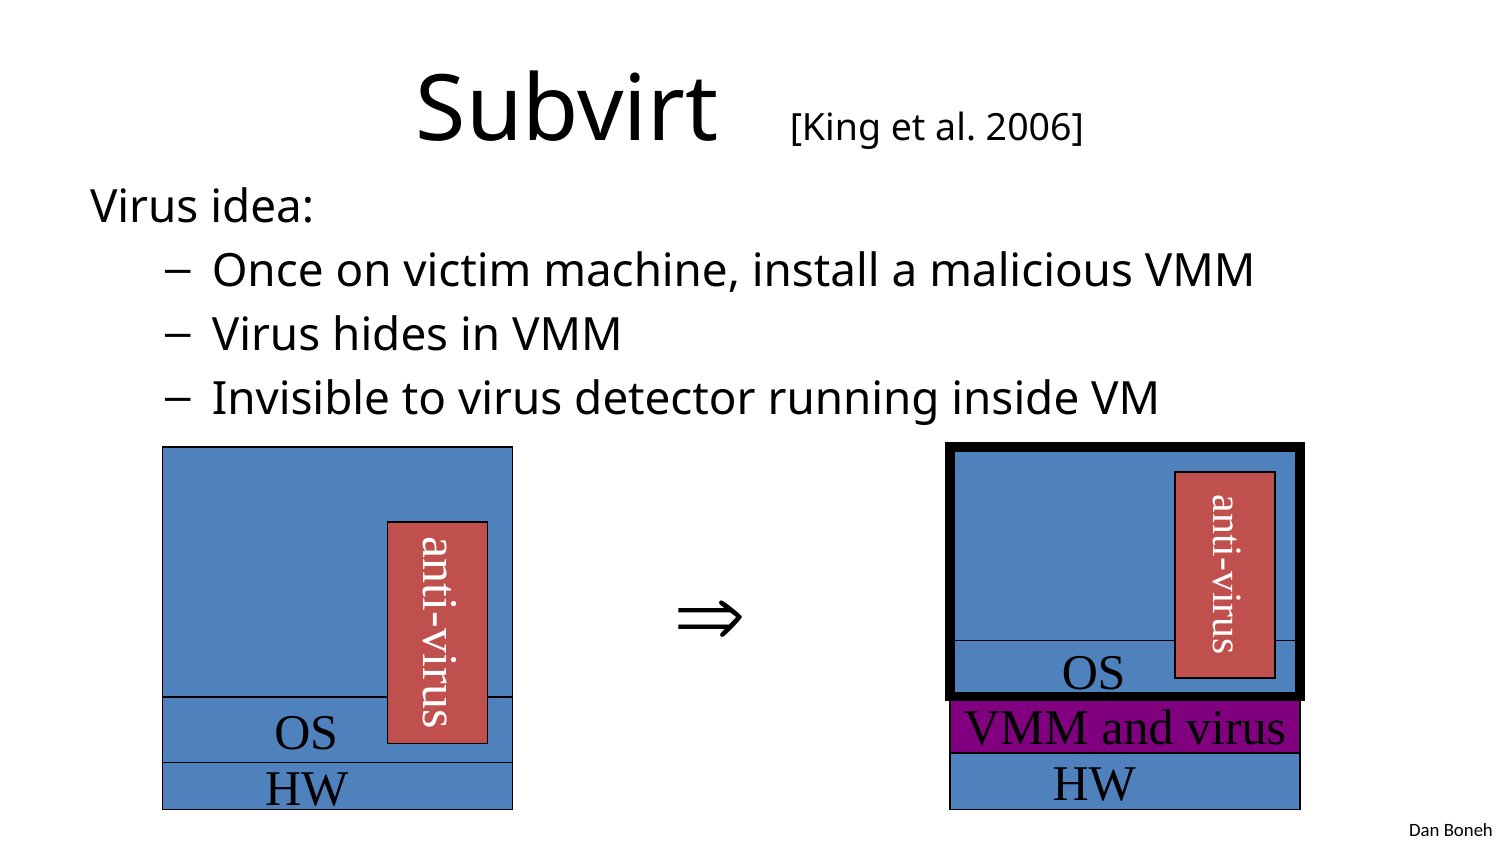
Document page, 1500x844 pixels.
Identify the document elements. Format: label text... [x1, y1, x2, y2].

text_box [162, 446, 513, 696]
text_box HW [162, 763, 513, 810]
list Virus idea: Once on victim machine, install a malicious VMM Virus hides in VMM Invisible to virus detector running inside VM [75, 168, 1450, 826]
text_box  [658, 546, 762, 672]
text_box HW [950, 754, 1300, 810]
text_box [950, 446, 1300, 697]
text_box anti-virus [387, 521, 488, 744]
text_box OS [162, 696, 513, 763]
title Subvirt [King et al. 2006] [75, 33, 1425, 168]
text_box VMM and virus [950, 697, 1300, 754]
